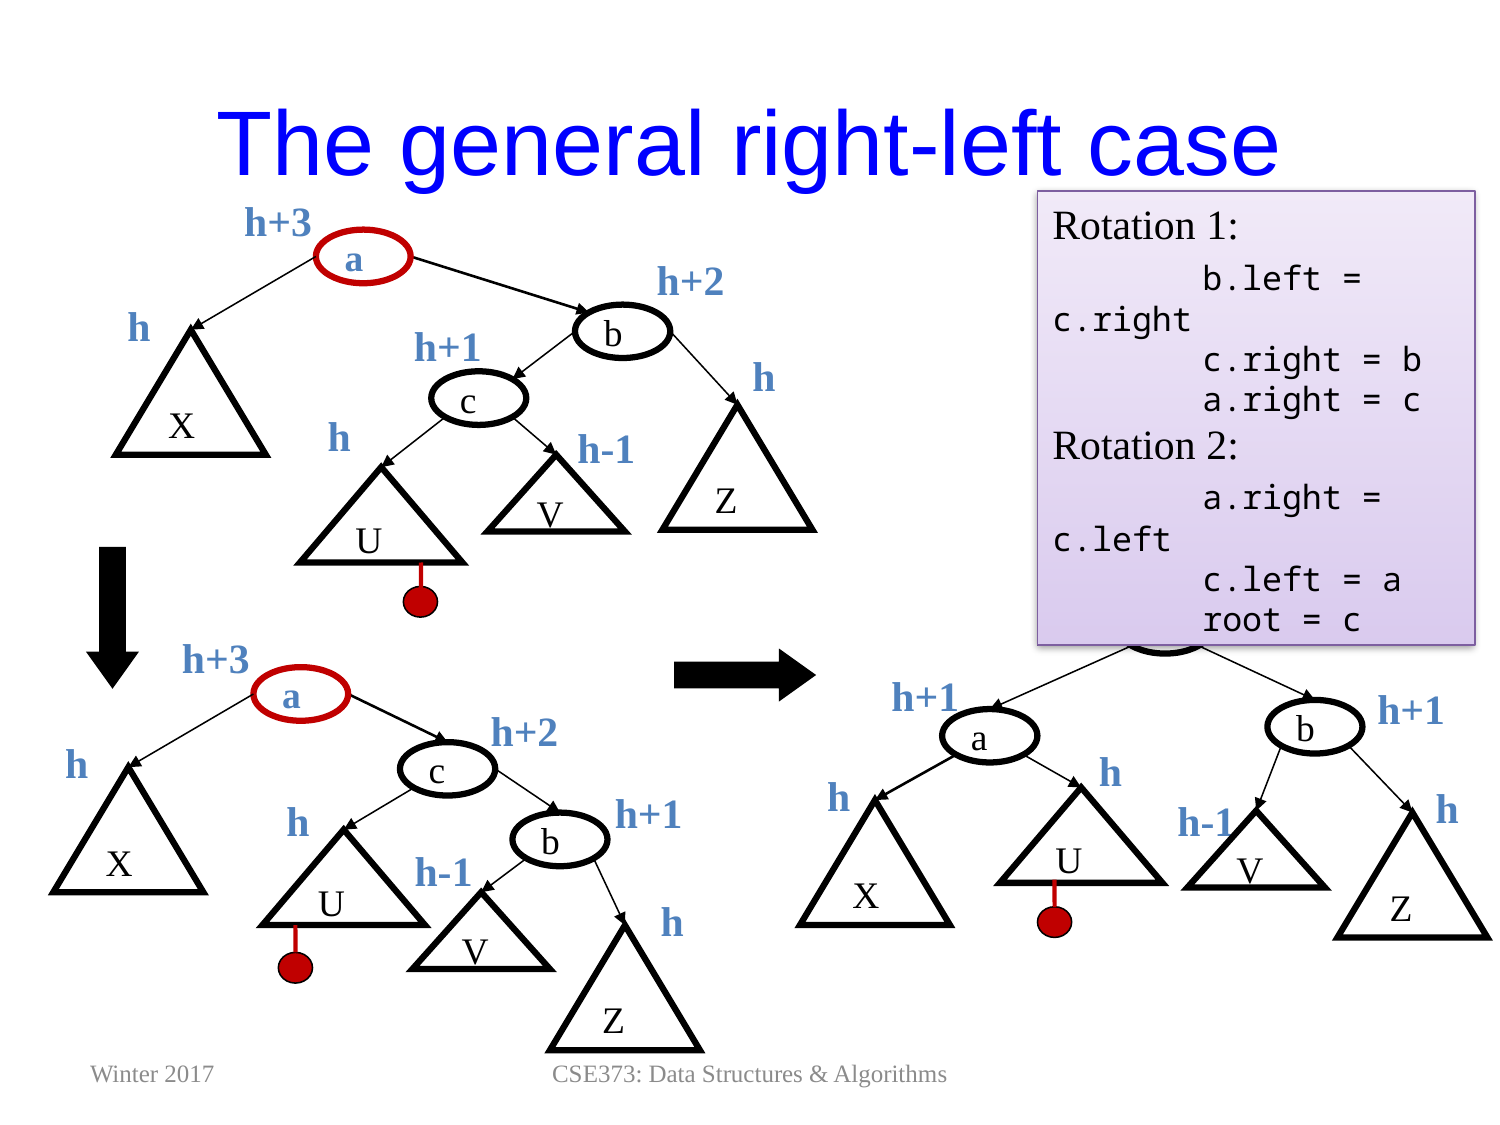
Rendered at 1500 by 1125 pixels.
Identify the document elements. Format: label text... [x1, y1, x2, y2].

text_box [99, 547, 108, 623]
title The general right-left case [75, 45, 1425, 233]
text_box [799, 562, 1488, 938]
slide_number Winter 2017 [75, 1060, 425, 1103]
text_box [112, 187, 813, 618]
text_box Rotation 1: b.left = c.right c.right = b a.right = c Rotation 2: a.right = c.left c.left = a root = c [1037, 190, 1476, 560]
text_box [49, 624, 713, 1051]
text_box [716, 650, 794, 701]
footer CSE373: Data Structures & Algorithms [512, 1042, 988, 1103]
